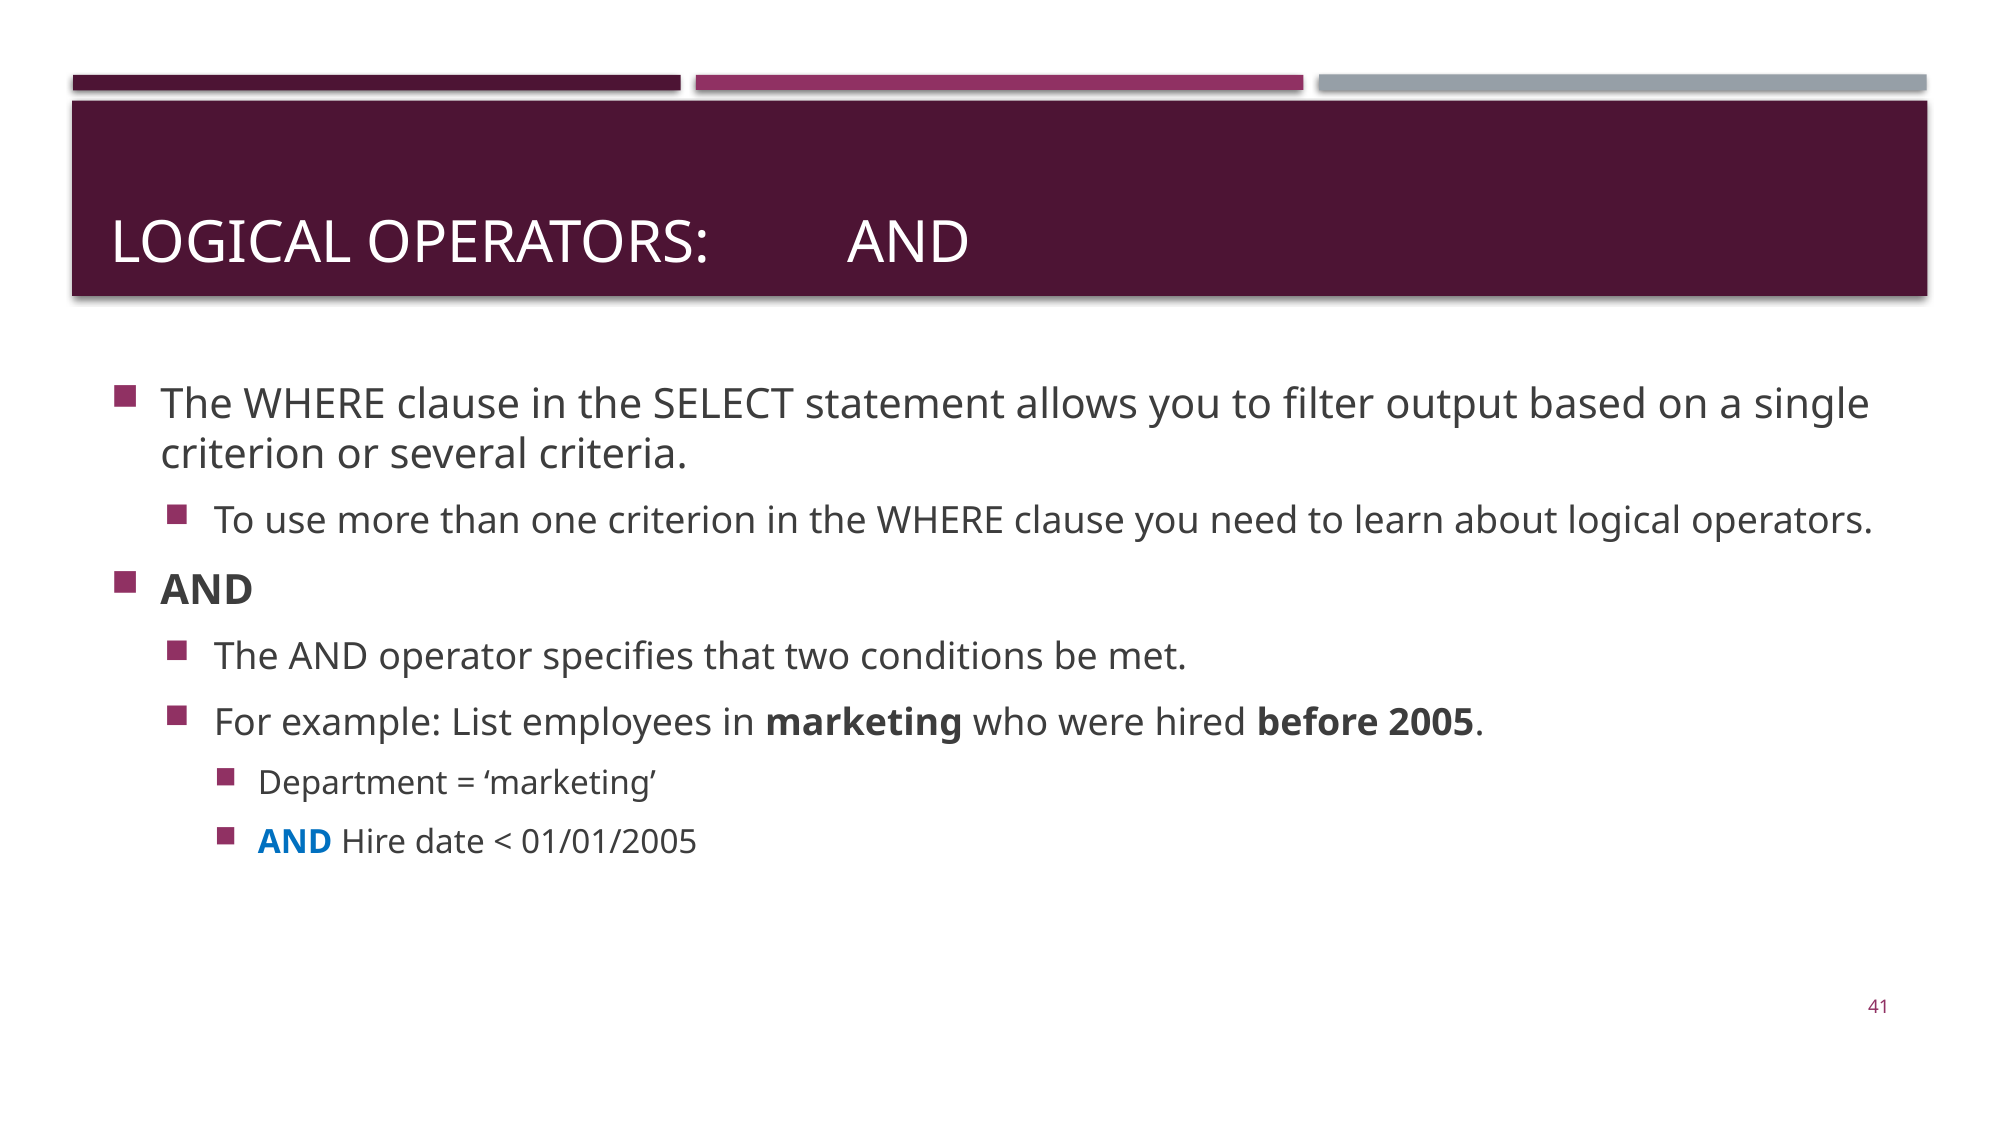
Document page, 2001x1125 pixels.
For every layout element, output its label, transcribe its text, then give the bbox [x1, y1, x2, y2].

slide_number 41 [1732, 977, 1905, 1037]
list The WHERE clause in the SELECT statement allows you to filter output based on a single criterion or several criteria. To use more than one criterion in the WHERE clause you need to learn about logical operators. AND The AND operator specifies that two conditions be met. For example: List employees in marketing who were hired before 2005. Department = ‘marketing’ AND Hire date < 01/01/2005 [95, 357, 1905, 962]
title Logical Operators: AND [95, 115, 1905, 282]
